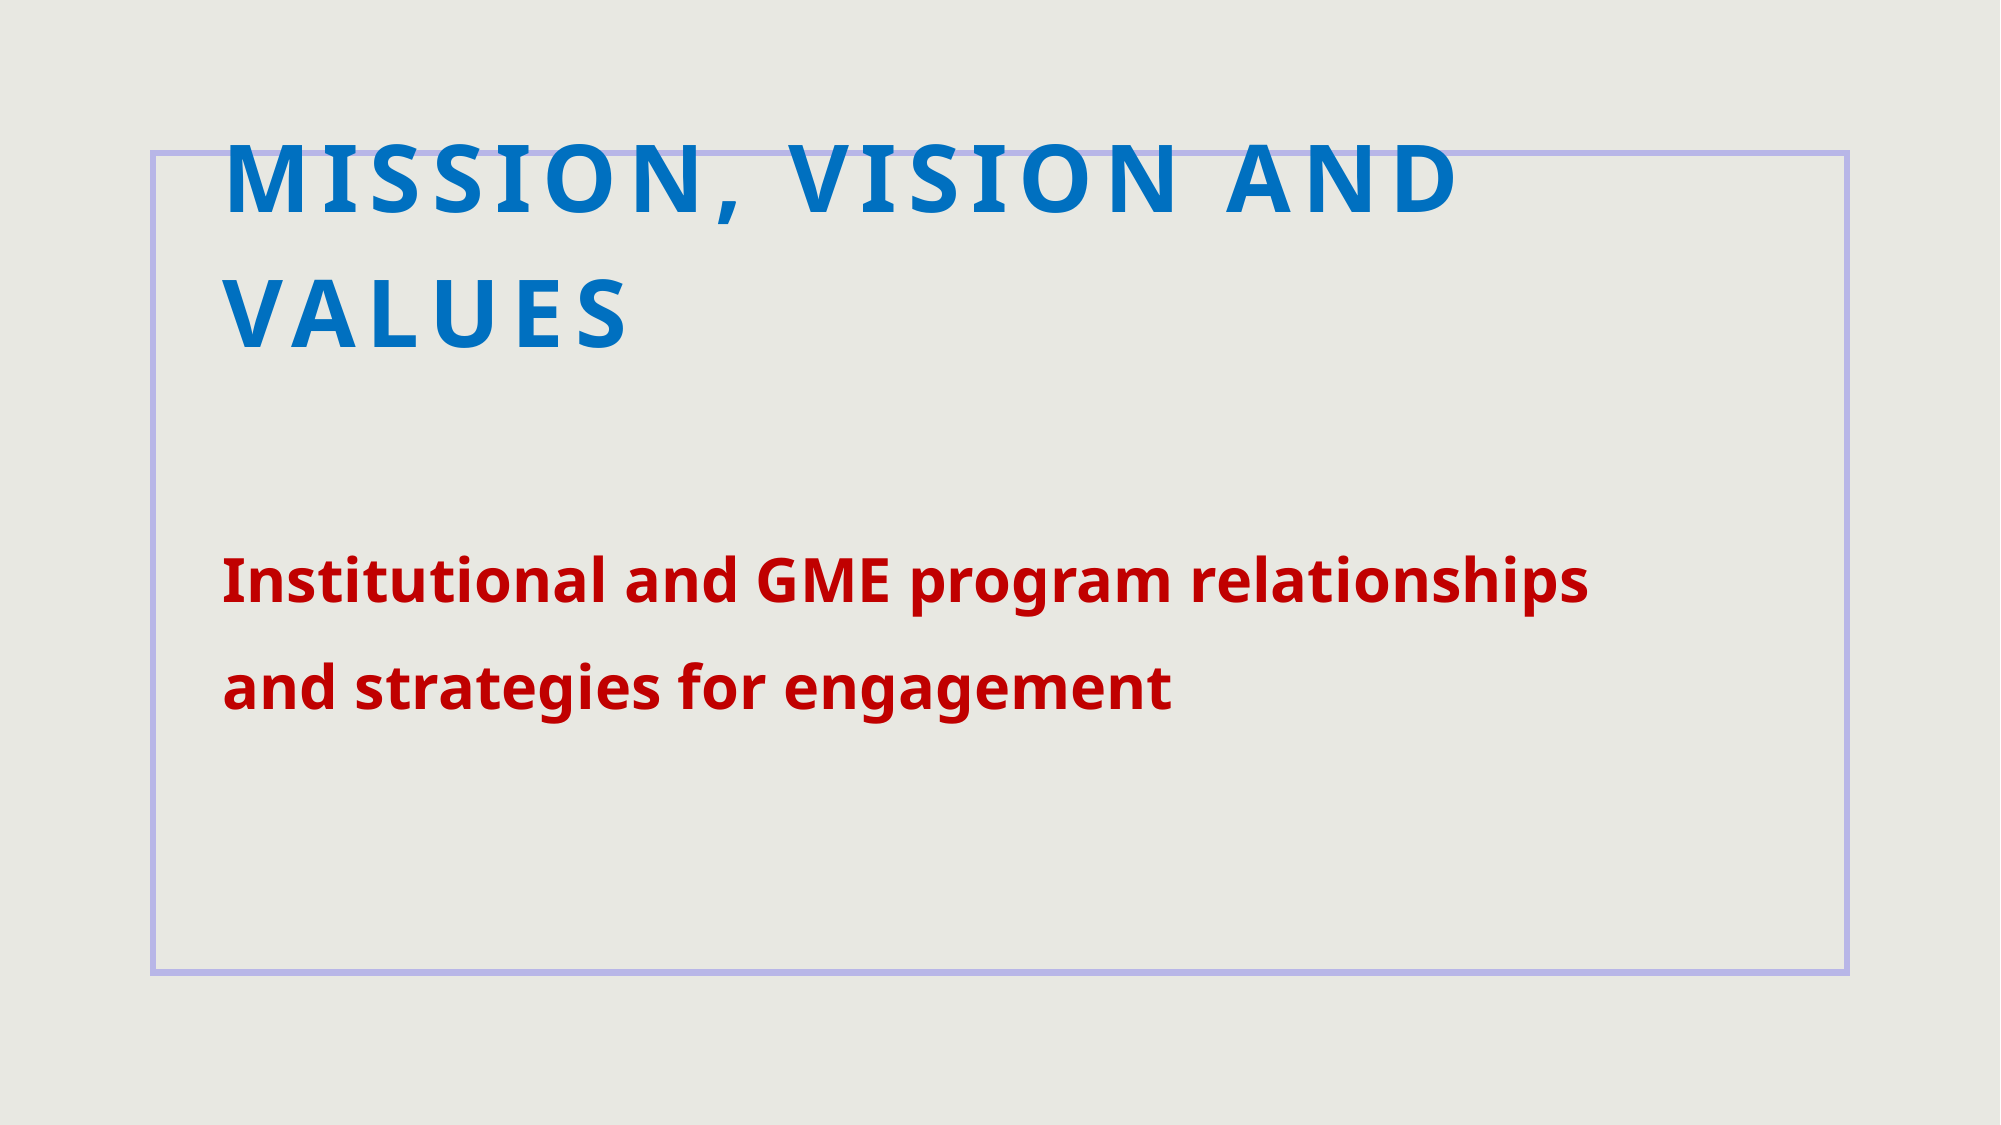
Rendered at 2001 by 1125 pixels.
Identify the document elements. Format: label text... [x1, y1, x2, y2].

subtitle Institutional and GME program relationships and strategies for engagement [207, 518, 1640, 814]
title Mission, vision and values [207, 133, 1899, 374]
